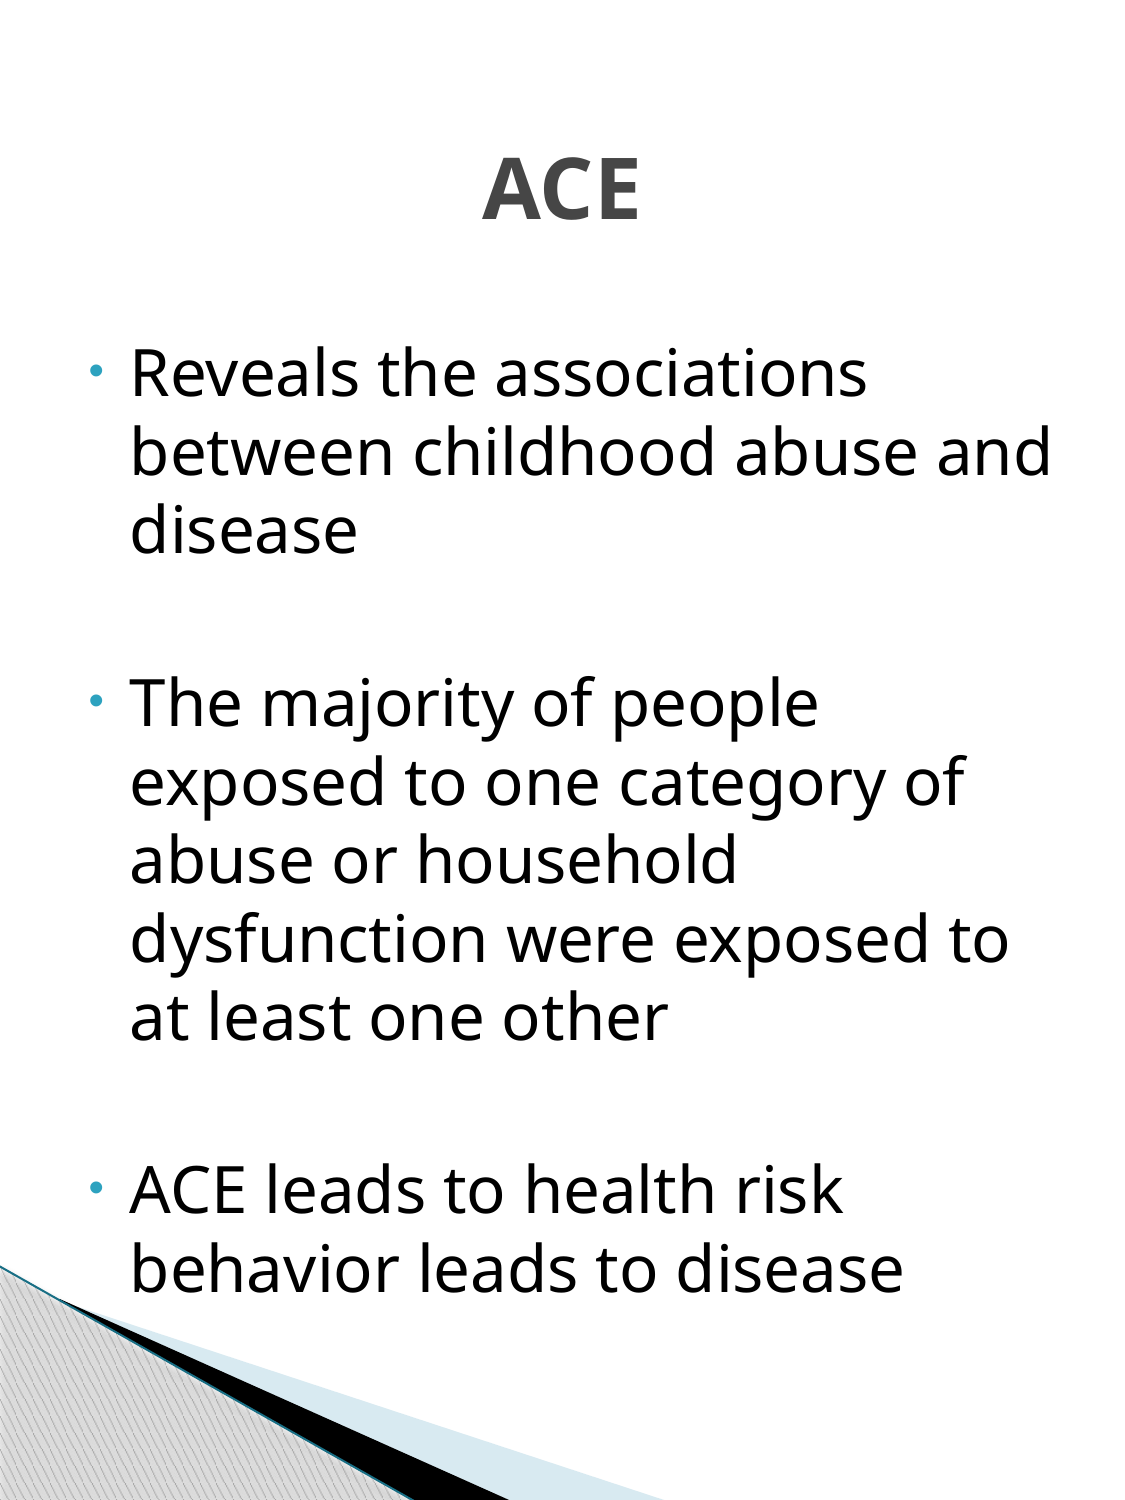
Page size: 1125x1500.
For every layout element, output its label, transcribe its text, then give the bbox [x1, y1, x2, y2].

title ACE [56, 60, 1069, 310]
list Reveals the associations between childhood abuse and disease The majority of people exposed to one category of abuse or household dysfunction were exposed to at least one other ACE leads to health risk behavior leads to disease [56, 323, 1069, 1314]
